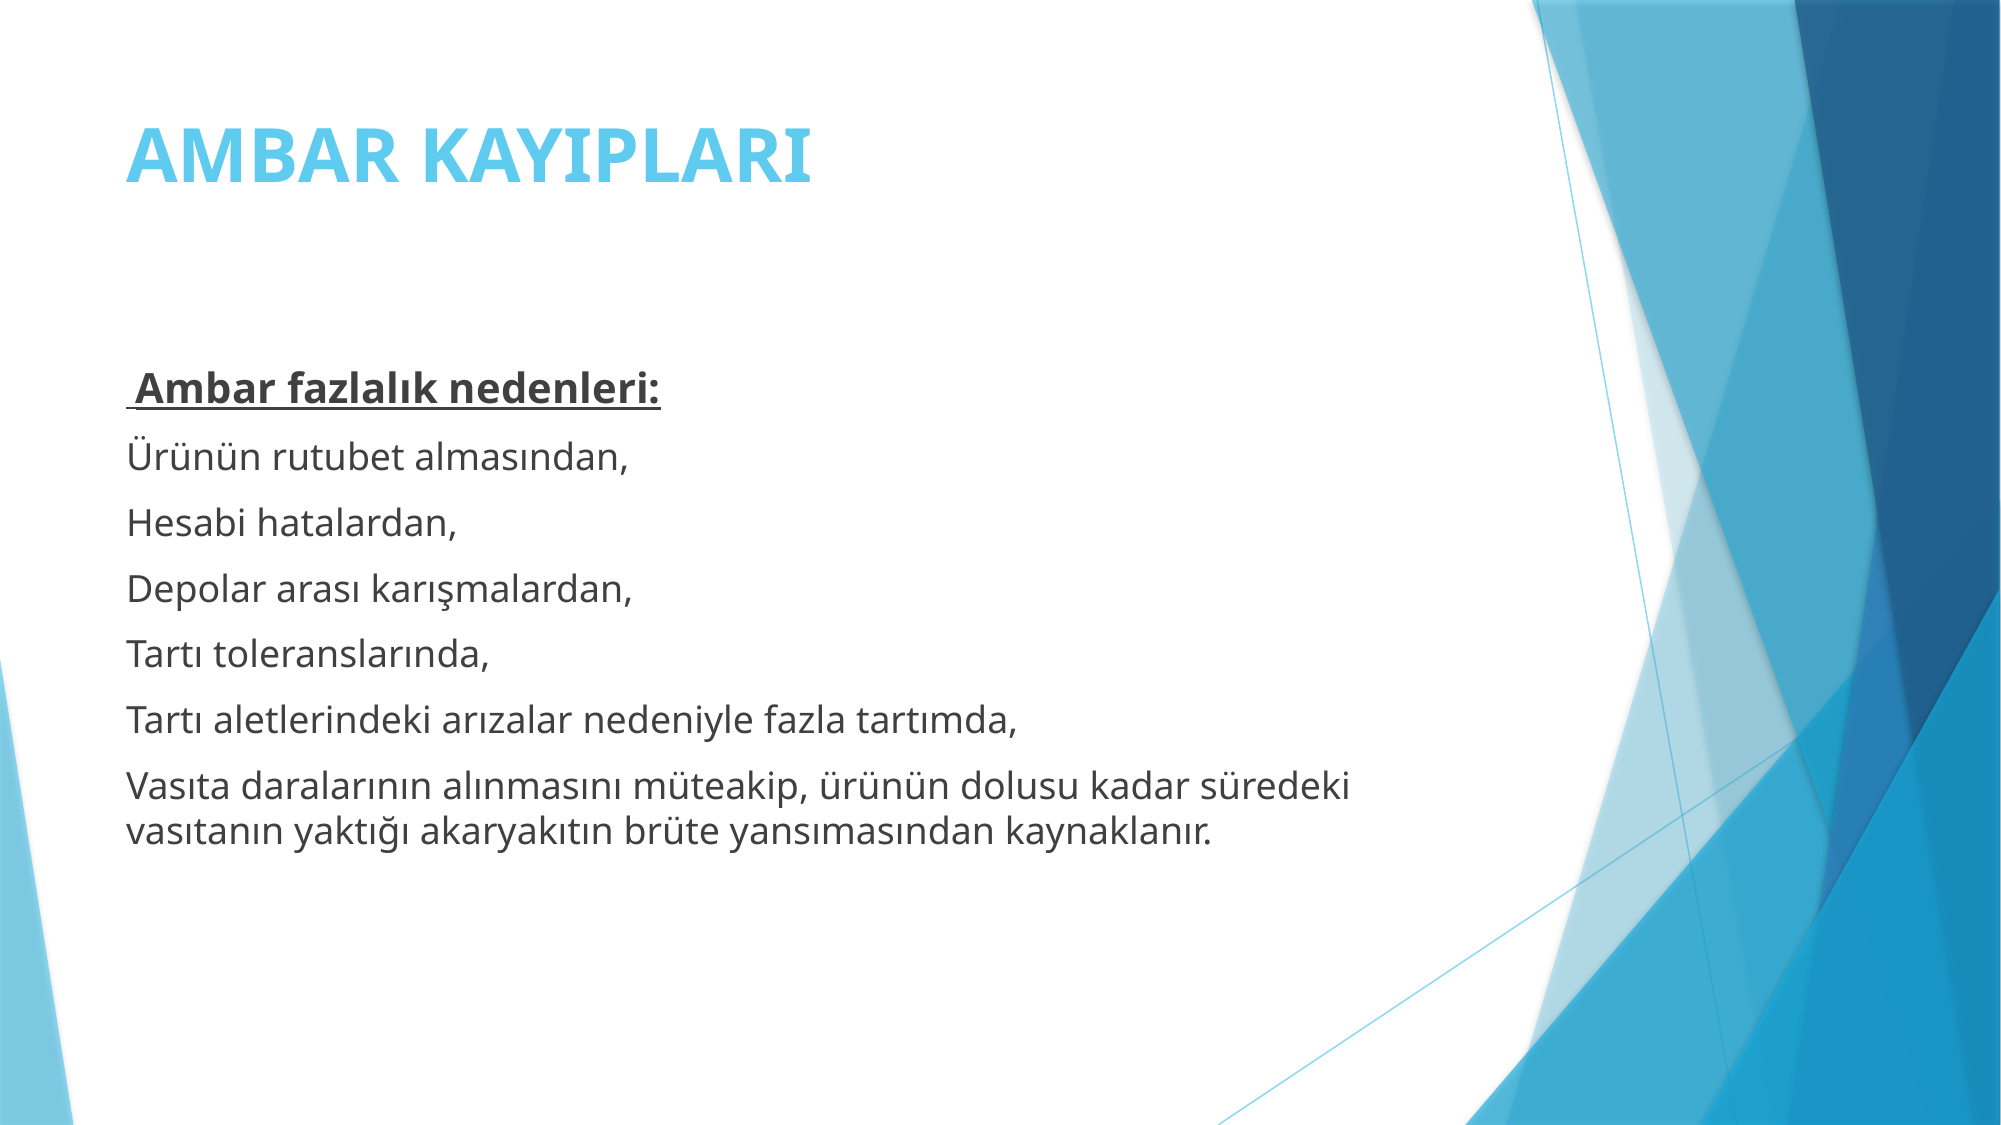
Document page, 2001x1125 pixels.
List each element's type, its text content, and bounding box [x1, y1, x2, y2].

list Ambar fazlalık nedenleri: Ürünün rutubet almasından, Hesabi hatalardan, Depolar arası karışmalardan, Tartı toleranslarında, Tartı aletlerindeki arızalar nedeniyle fazla tartımda, Vasıta daralarının alınmasını müteakip, ürünün dolusu kadar süredeki vasıtanın yaktığı akaryakıtın brüte yansımasından kaynaklanır. [111, 354, 1522, 992]
title AMBAR KAYIPLARI [111, 99, 1522, 317]
